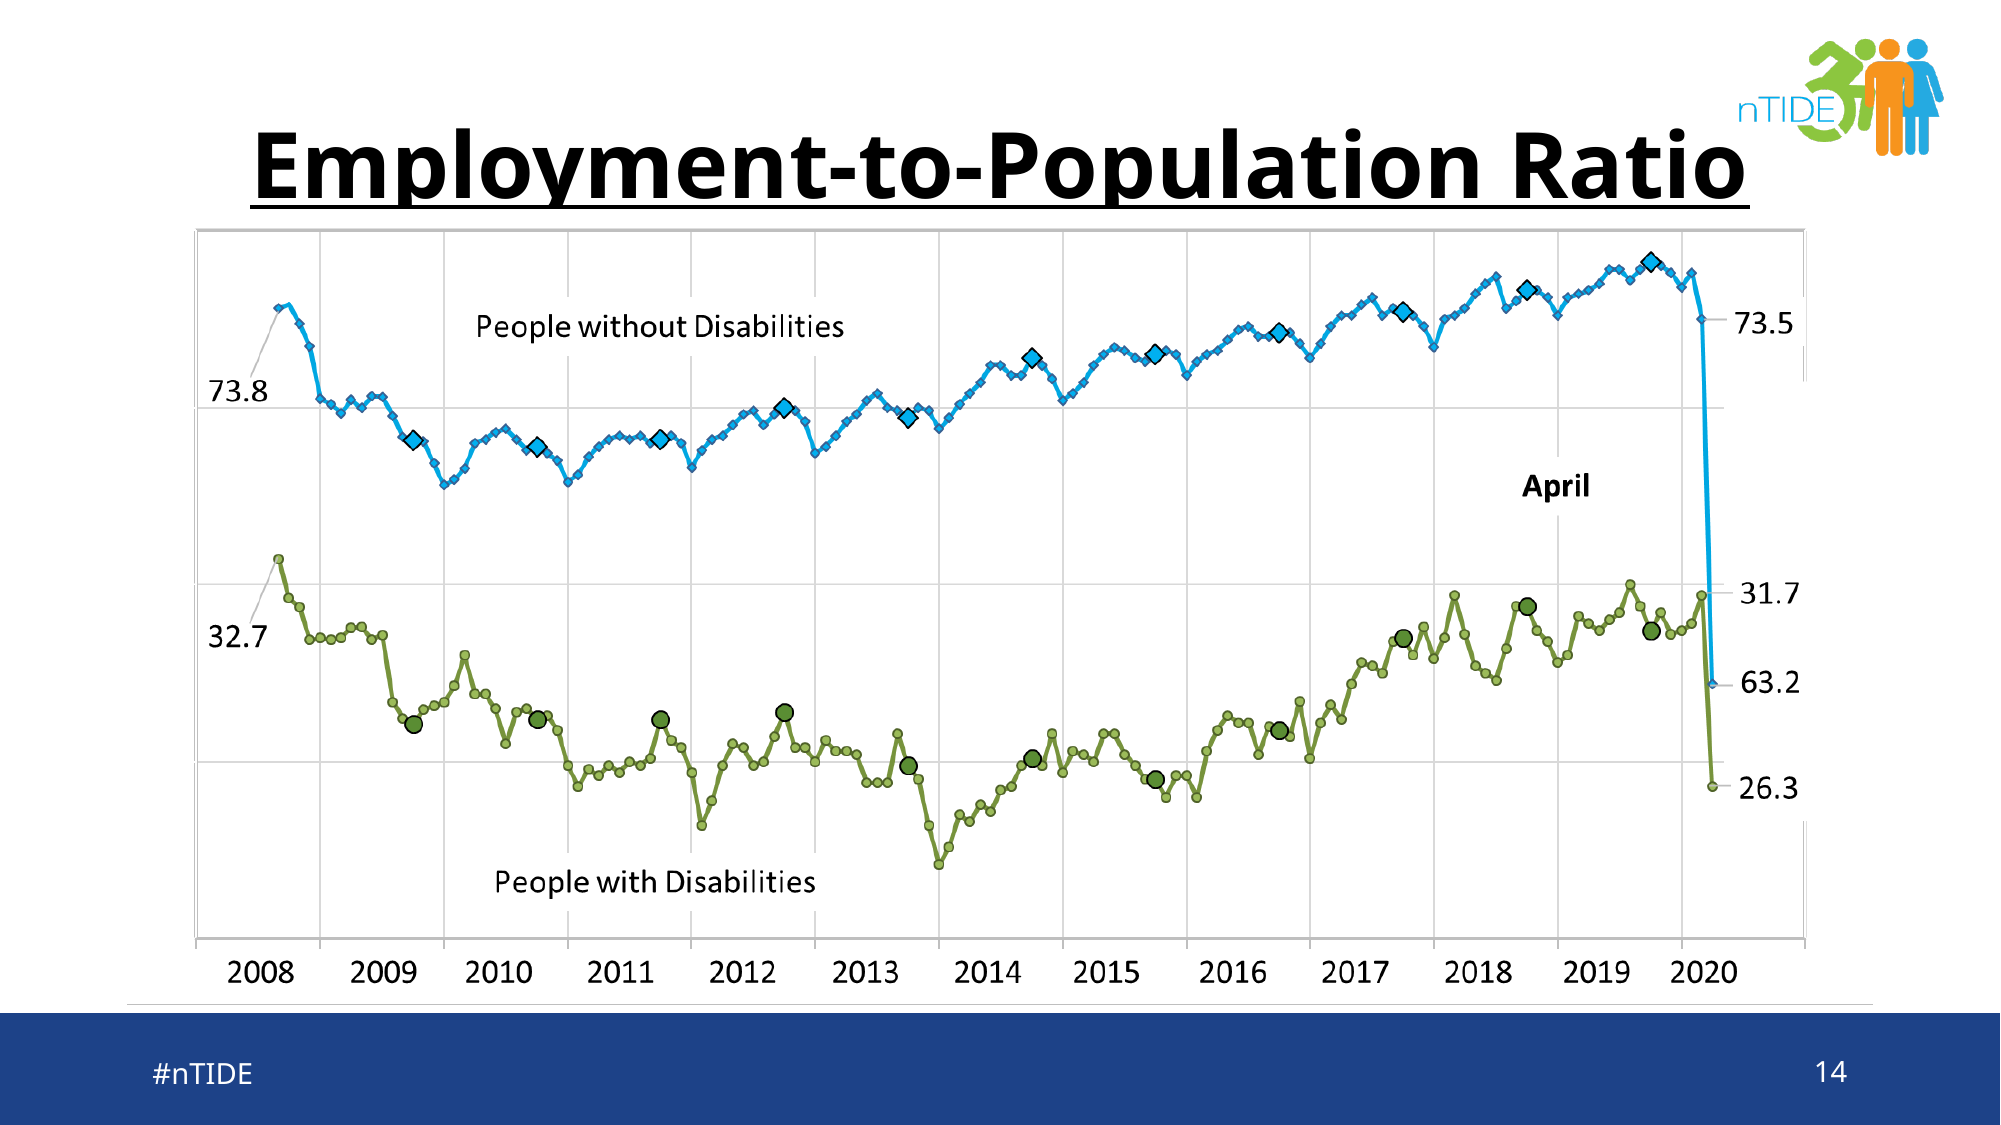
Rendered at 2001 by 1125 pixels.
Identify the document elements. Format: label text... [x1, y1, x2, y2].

slide_number 14 [1412, 1042, 1863, 1103]
picture [127, 209, 1873, 1005]
title Employment-to-Population Ratio [137, 59, 1863, 209]
picture [1731, 34, 1952, 167]
slide_number #nTIDE [137, 1042, 588, 1103]
